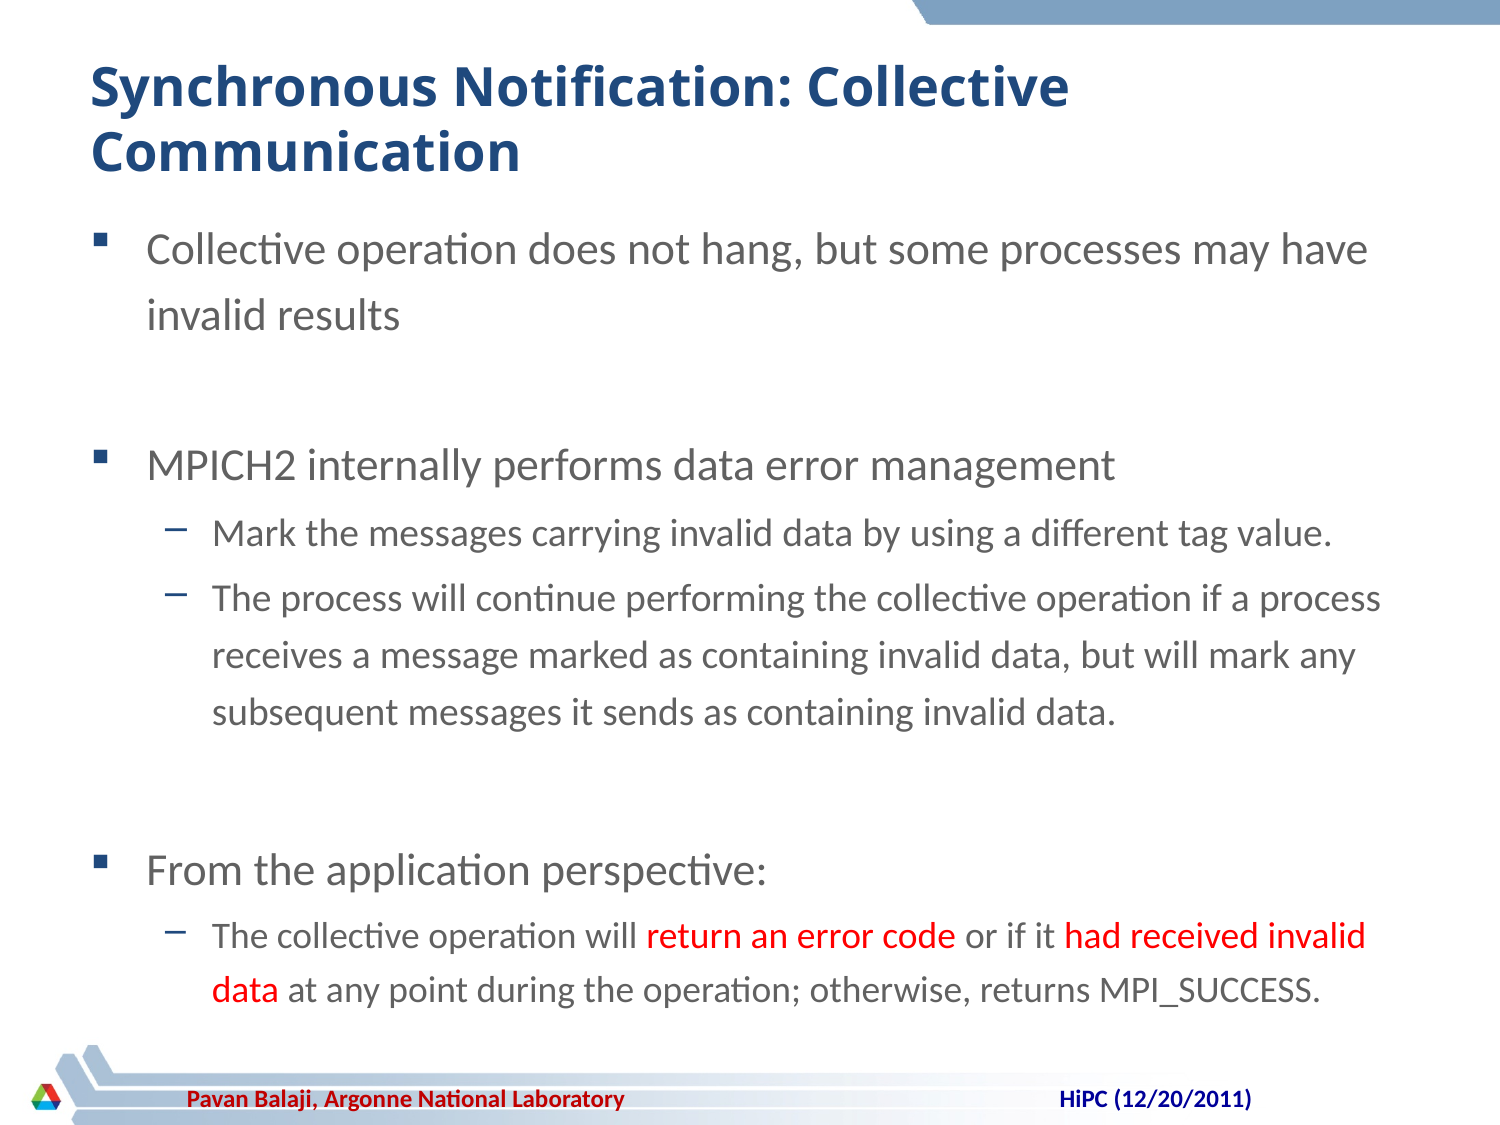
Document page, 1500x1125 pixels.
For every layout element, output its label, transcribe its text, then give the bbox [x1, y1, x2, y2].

footer HiPC (12/20/2011) [862, 1074, 1450, 1113]
picture [0, 1037, 1500, 1125]
picture [0, 0, 1500, 26]
list Collective operation does not hang, but some processes may have invalid results MPICH2 internally performs data error management Mark the messages carrying invalid data by using a different tag value. The process will continue performing the collective operation if a process receives a message marked as containing invalid data, but will mark any subsequent messages it sends as containing invalid data. From the application perspective: The collective operation will return an error code or if it had received invalid data at any point during the operation; otherwise, returns MPI_SUCCESS. [74, 199, 1426, 1038]
title Synchronous Notification: Collective Communication [74, 44, 1426, 176]
